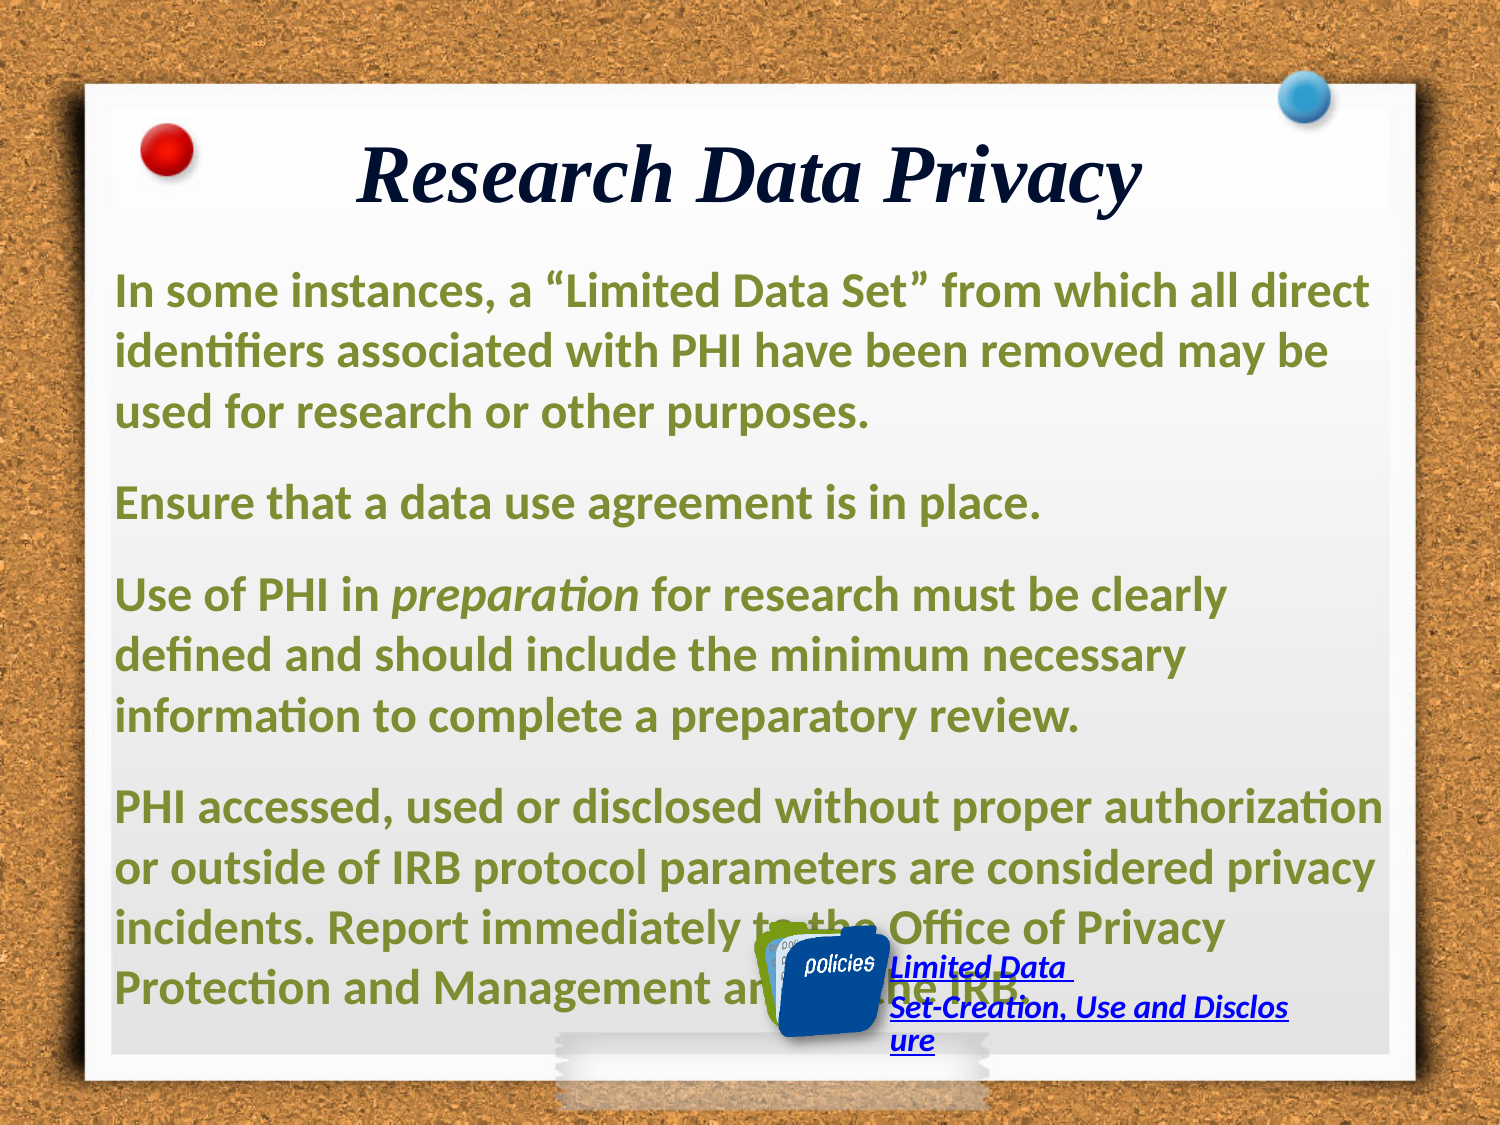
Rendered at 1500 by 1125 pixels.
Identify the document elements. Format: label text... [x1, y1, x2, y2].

text_box Limited Data Set-Creation, Use and Disclosure [918, 937, 1313, 1032]
title Research Data Privacy [97, 99, 1403, 238]
list In some instances, a “Limited Data Set” from which all direct identifiers associated with PHI have been removed may be used for research or other purposes. Ensure that a data use agreement is in place. Use of PHI in preparation for research must be clearly defined and should include the minimum necessary information to complete a preparatory review. PHI accessed, used or disclosed without proper authorization or outside of IRB protocol parameters are considered privacy incidents. Report immediately to the Office of Privacy Protection and Management and to the IRB. [99, 249, 1401, 1075]
picture [0, 0, 1500, 1125]
